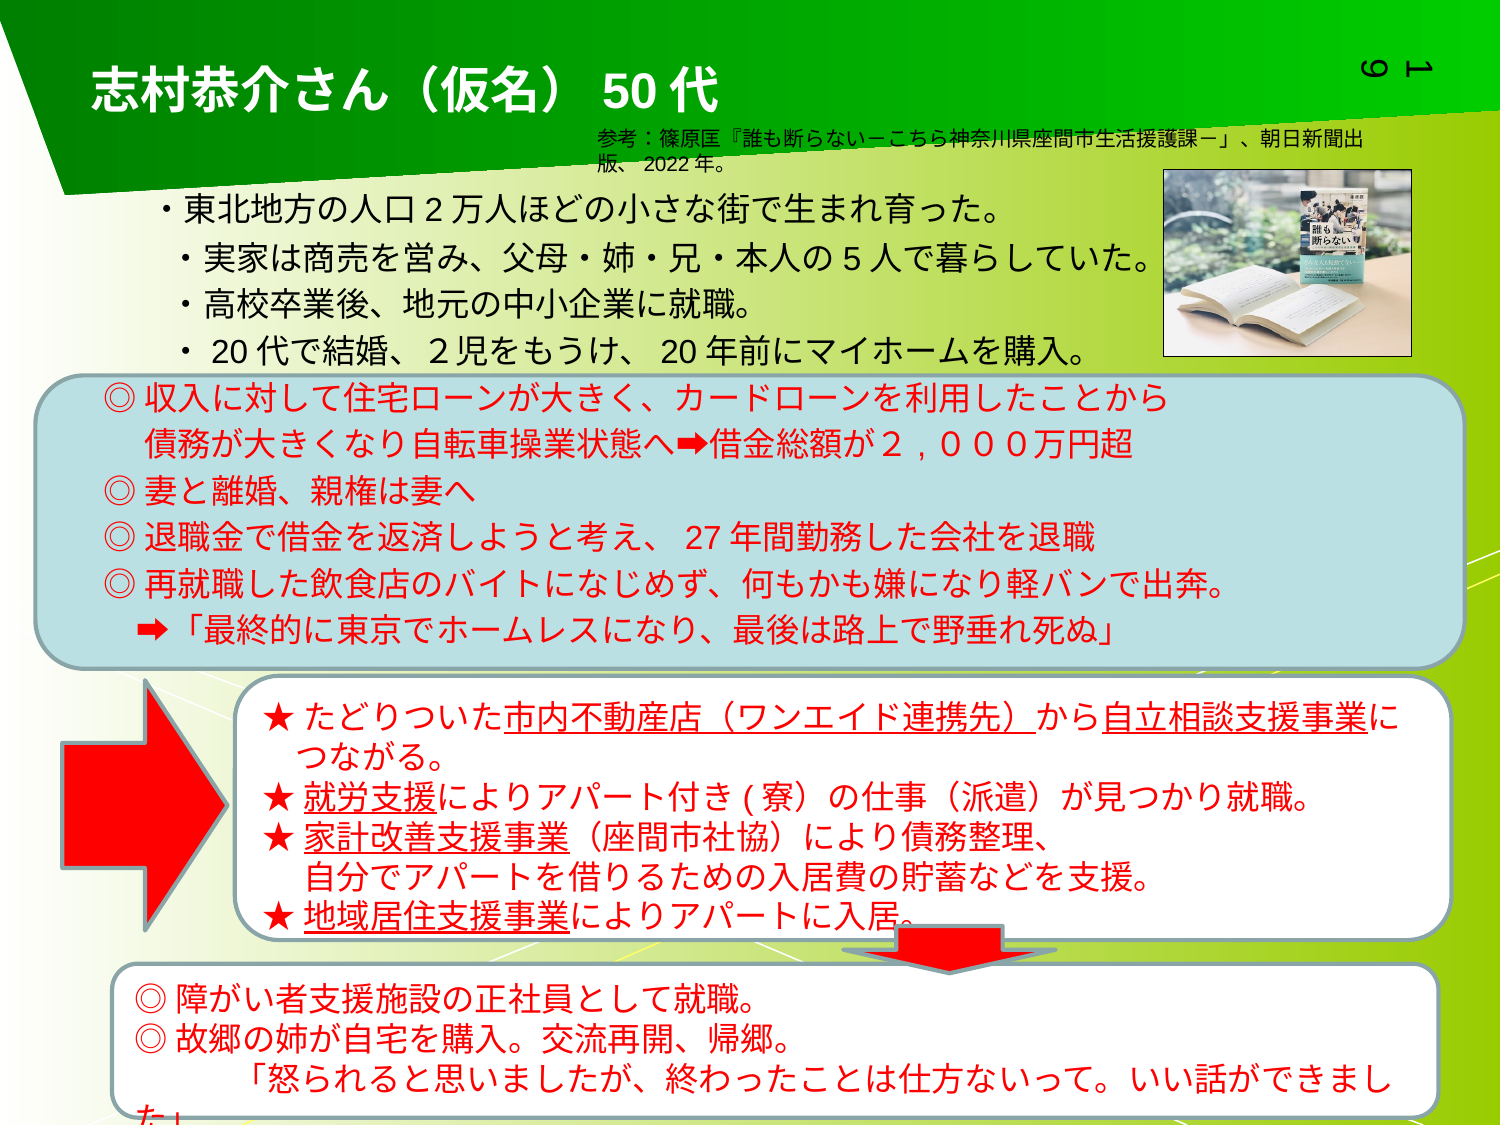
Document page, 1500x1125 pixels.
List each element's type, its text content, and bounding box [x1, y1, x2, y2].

text_box 参考：篠原匡『誰も断らない－こちら神奈川県座間市生活援護課－」、朝日新聞出版、2022年。 [582, 126, 1439, 177]
text_box 19 [1375, 43, 1452, 113]
picture [1163, 169, 1412, 357]
text_box [1439, 378, 1467, 666]
text_box [60, 678, 230, 933]
text_box ★たどりついた市内不動産店（ワンエイド連携先）から自立相談支援事業に つながる。 ★就労支援によりアパート付き(寮）の仕事（派遣）が見つかり就職。 ★家計改善支援事業（座間市社協）により債務整理、 自分でアパートを借りるための入居費の貯蓄などを支援。 ★地域居住支援事業によりアパートに入居。 [232, 673, 1454, 943]
list ・東北地方の人口2万人ほどの小さな街で生まれ育った。 ・実家は商売を営み、父母・姉・兄・本人の5人で暮らしていた。 ・高校卒業後、地元の中小企業に就職。 ・20代で結婚、２児をもうけ、20年前にマイホームを購入。 ◎収入に対して住宅ローンが大きく、カードローンを利用したことから 債務が大きくなり自転車操業状態へ➡借金総額が２,０００万円超 ◎妻と離婚、親権は妻へ ◎退職金で借金を返済しようと考え、27年間勤務した会社を退職 ◎再就職した飲食店のバイトになじめず、何もかも嫌になり軽バンで出奔。 ➡「最終的に東京でホームレスになり、最後は路上で野垂れ死ぬ」 [88, 172, 1439, 776]
text_box [841, 923, 1058, 976]
text_box ◎障がい者支援施設の正社員として就職。 ◎故郷の姉が自宅を購入。交流再開、帰郷。 「怒られると思いましたが、終わったことは仕方ないって。いい話ができました」 [109, 961, 1441, 1120]
text_box [33, 373, 88, 671]
title 志村恭介さん（仮名）50代 [75, 31, 1425, 147]
